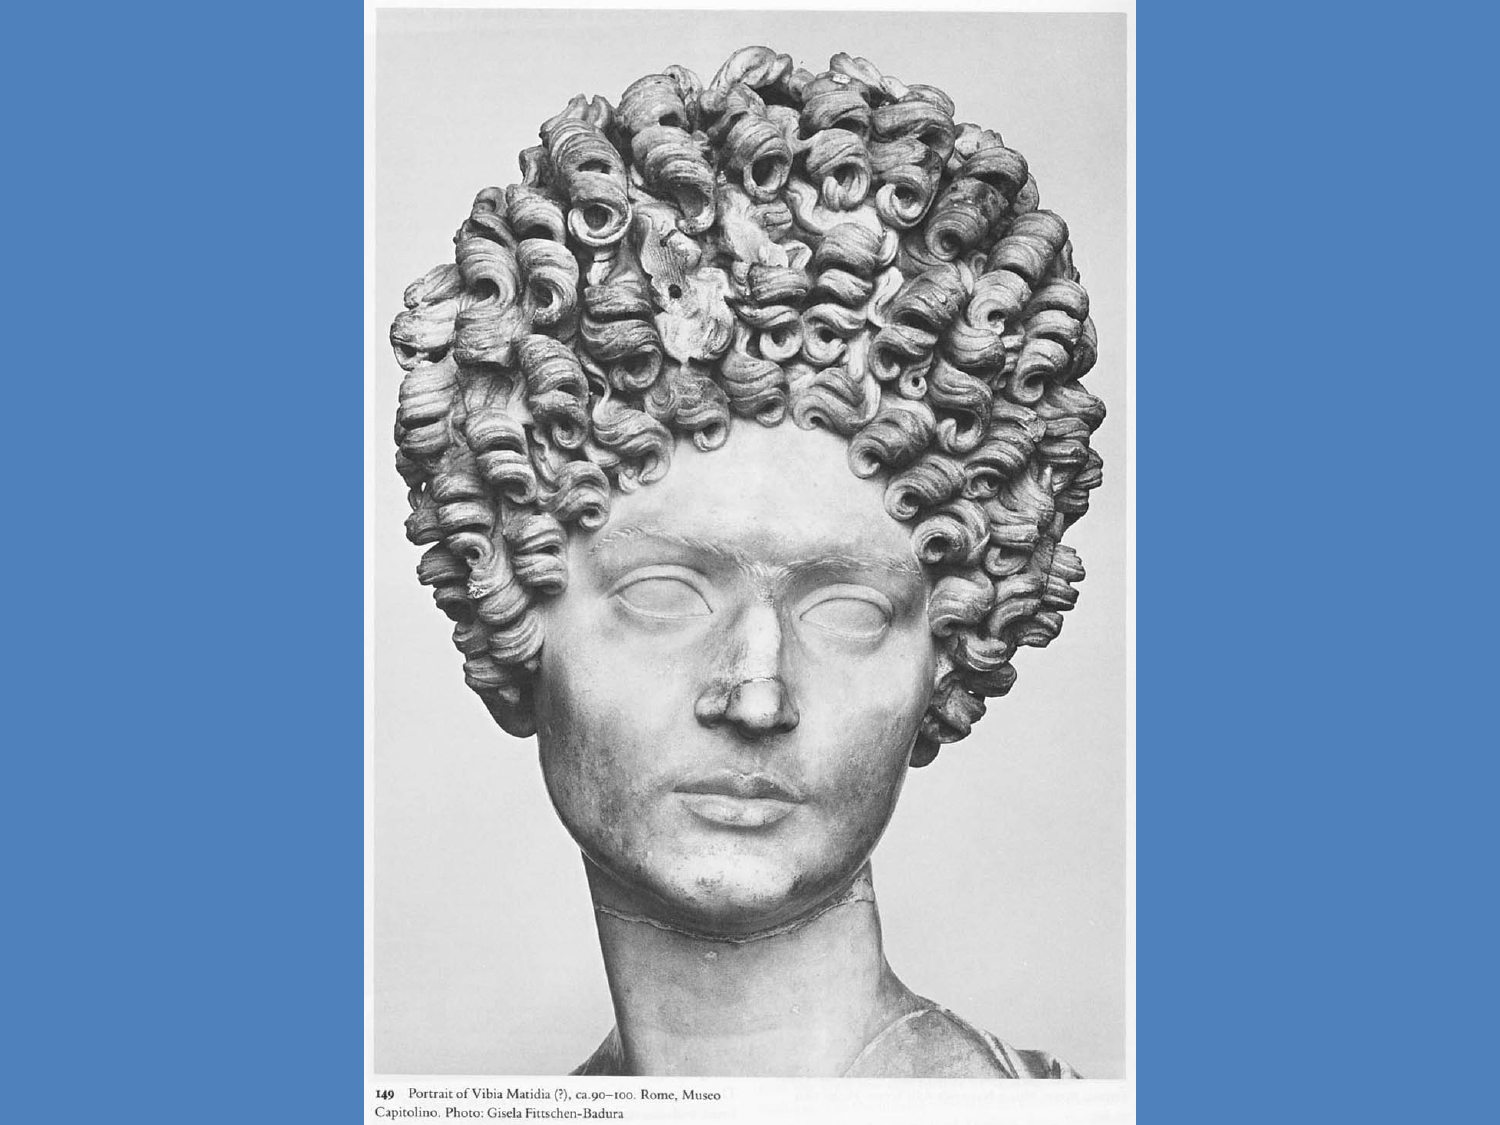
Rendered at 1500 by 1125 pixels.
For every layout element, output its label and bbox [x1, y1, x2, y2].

picture [364, 0, 1136, 1125]
